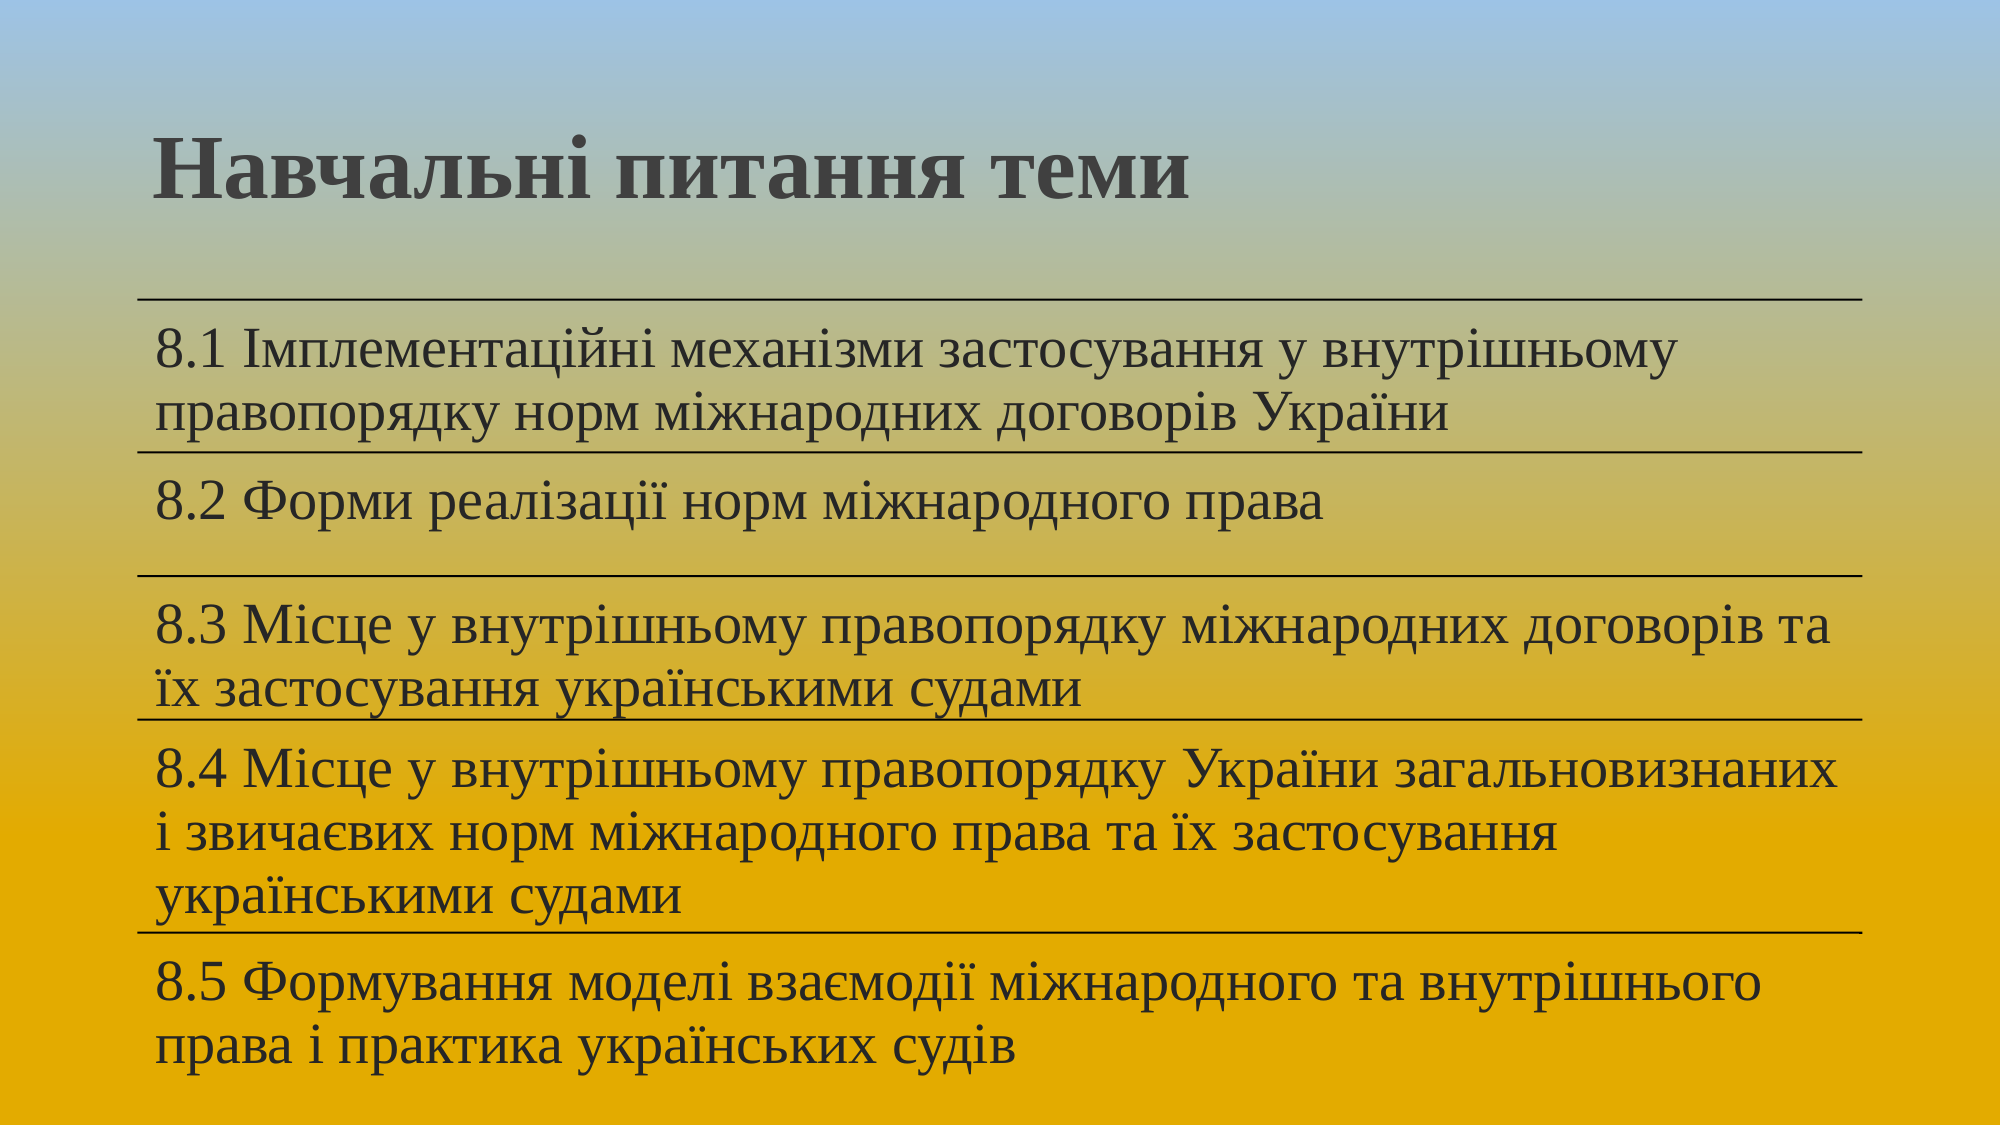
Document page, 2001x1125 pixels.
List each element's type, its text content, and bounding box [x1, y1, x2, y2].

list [137, 299, 1863, 1057]
title Навчальні питання теми [137, 59, 1863, 278]
